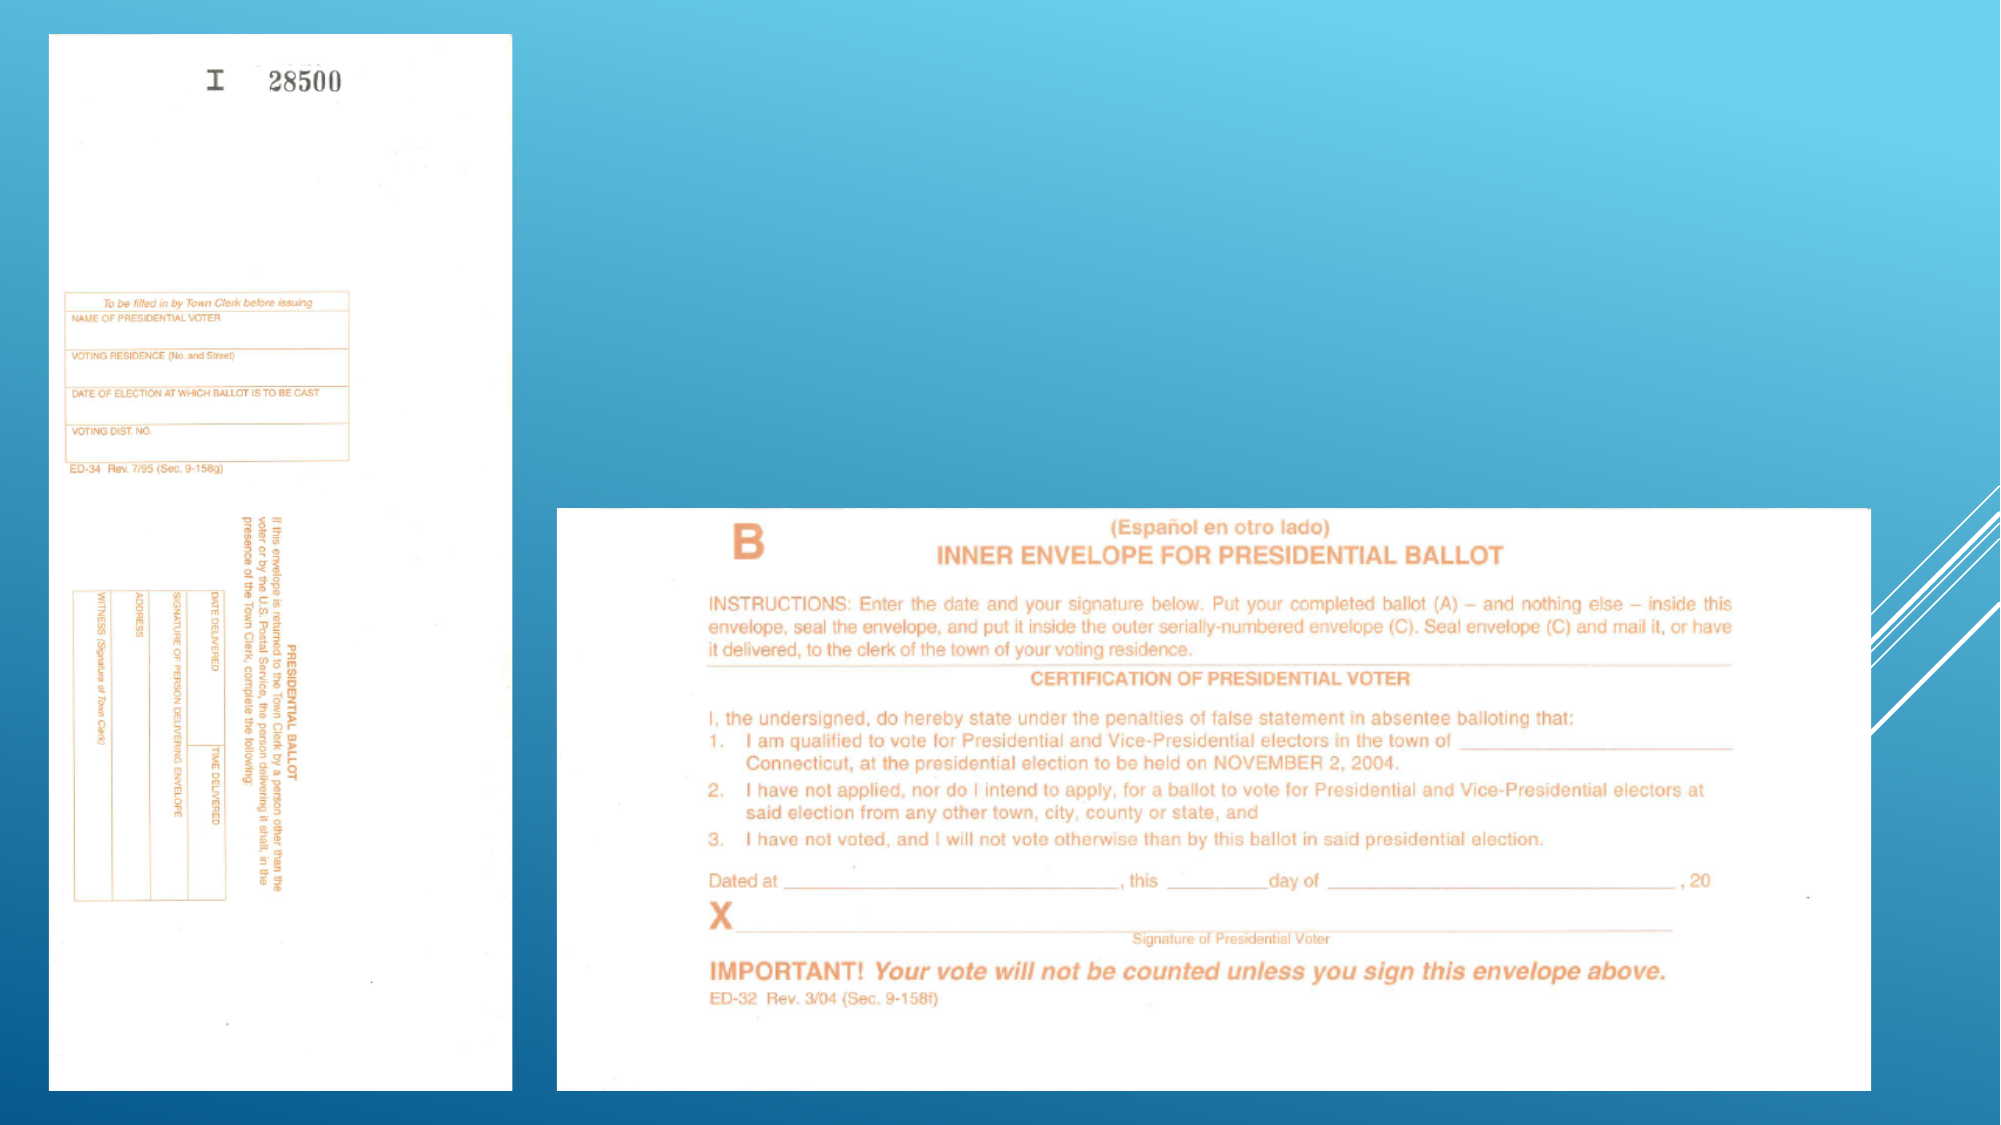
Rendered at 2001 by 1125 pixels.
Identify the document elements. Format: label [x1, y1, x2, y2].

text_box [556, 508, 1872, 1091]
text_box [48, 34, 513, 1091]
